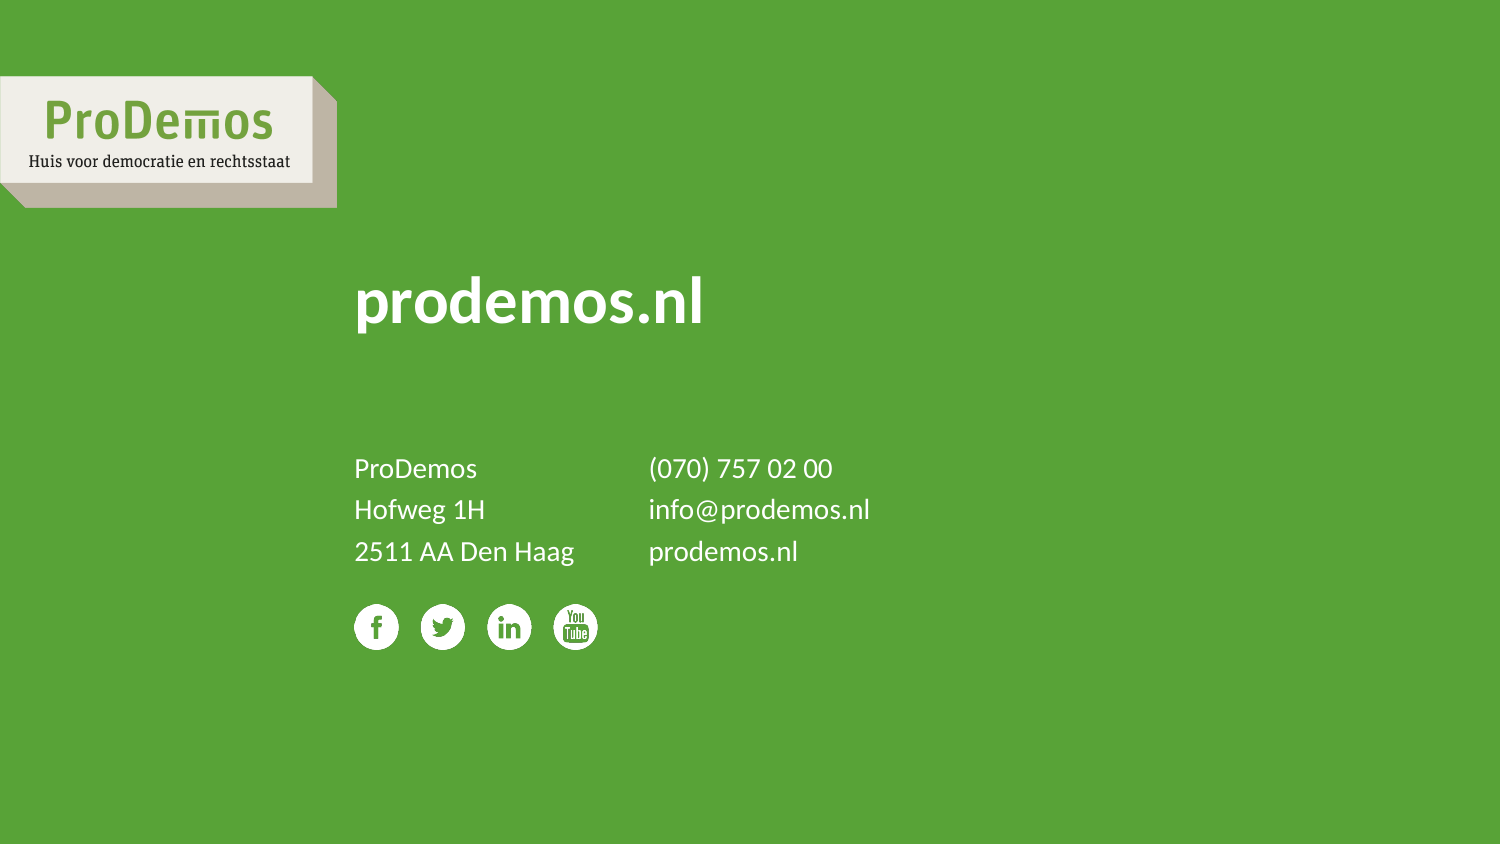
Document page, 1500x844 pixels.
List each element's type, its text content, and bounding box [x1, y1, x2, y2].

picture [354, 604, 603, 650]
text_box prodemos.nl [354, 261, 1383, 371]
picture [0, 76, 337, 208]
